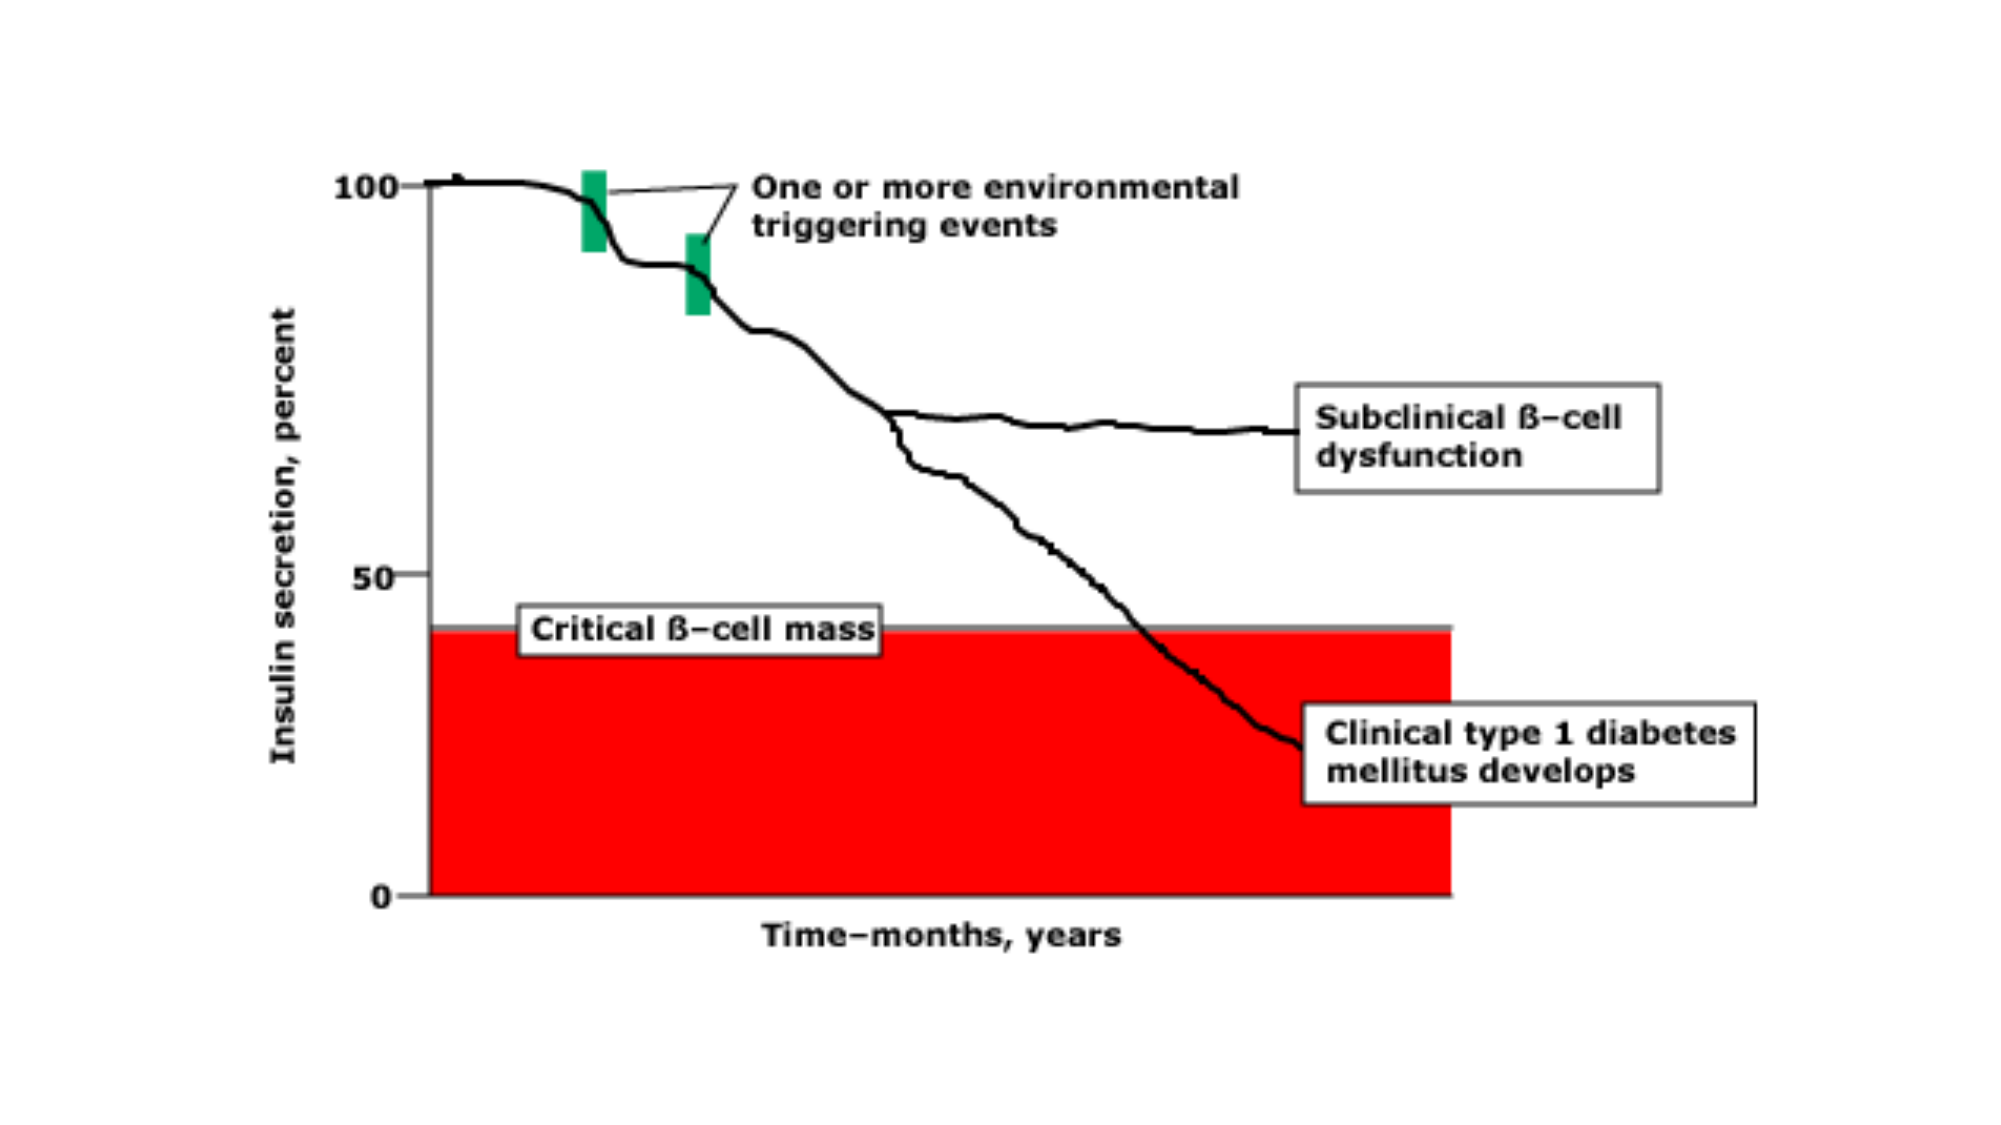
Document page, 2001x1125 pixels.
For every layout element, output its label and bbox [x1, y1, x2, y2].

list [201, 105, 1799, 1020]
